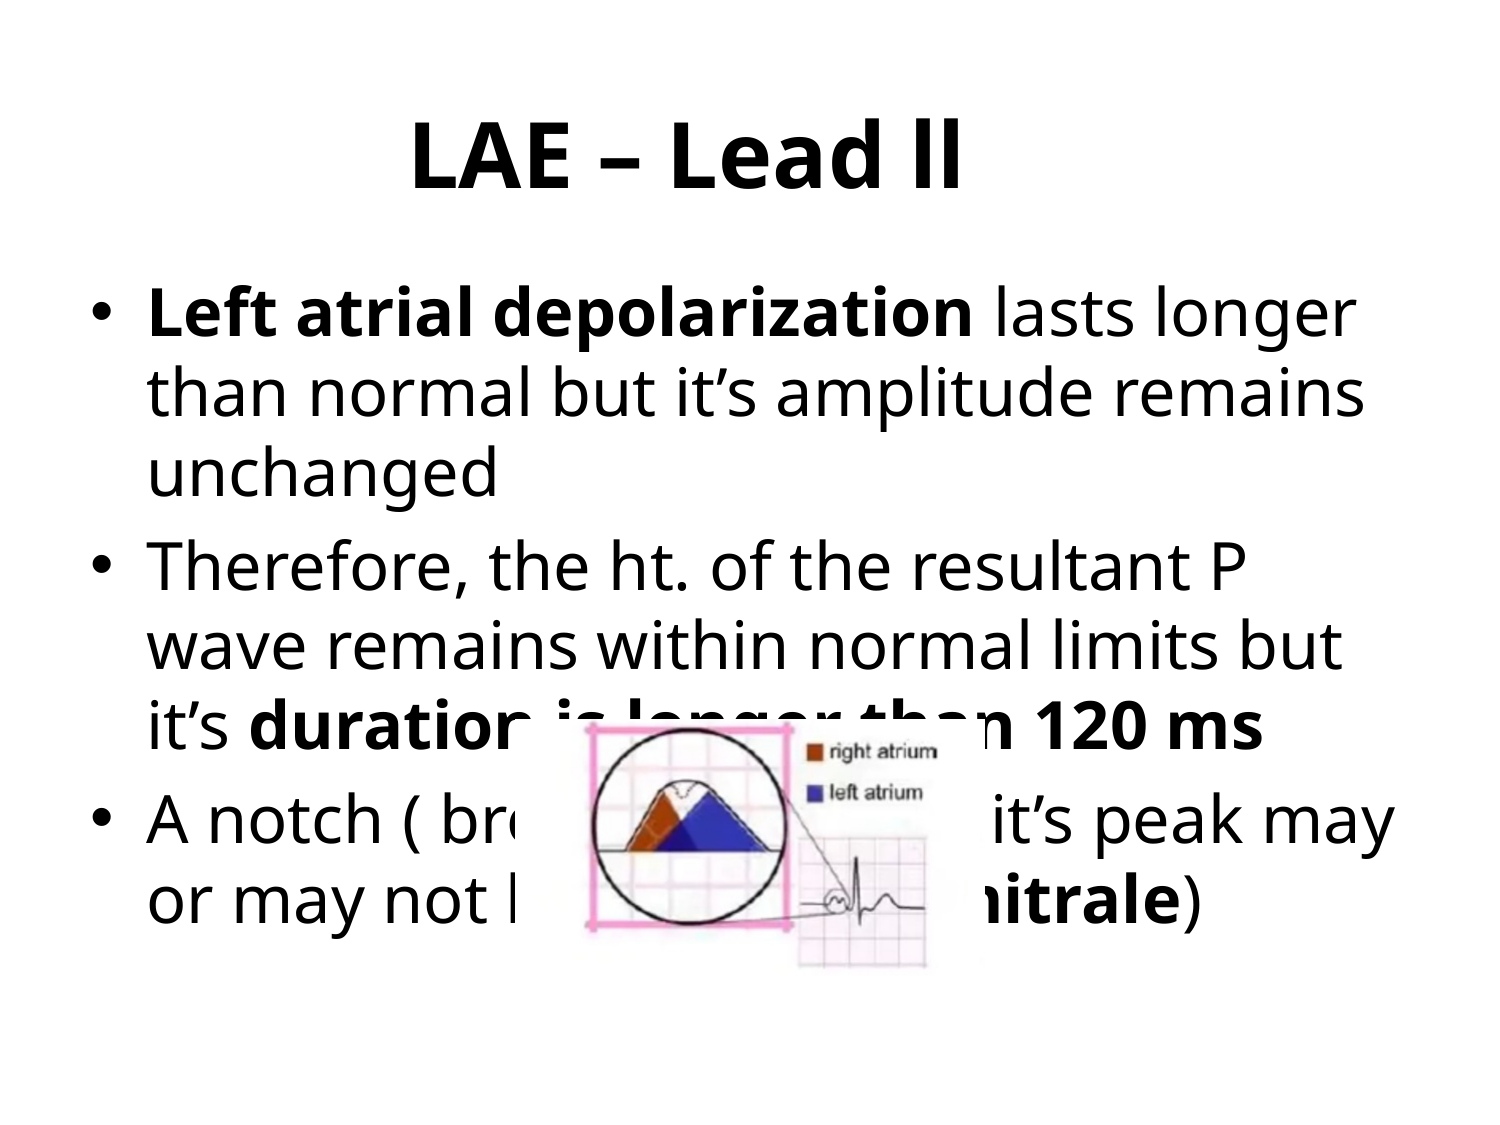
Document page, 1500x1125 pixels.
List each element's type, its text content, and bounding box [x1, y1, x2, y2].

picture [514, 719, 985, 976]
title LAE – Lead ll [11, 57, 1362, 246]
list Left atrial depolarization lasts longer than normal but it’s amplitude remains unchanged Therefore, the ht. of the resultant P wave remains within normal limits but it’s duration is longer than 120 ms A notch ( broken line) near it’s peak may or may not be present (P mitrale) [75, 262, 1425, 1005]
